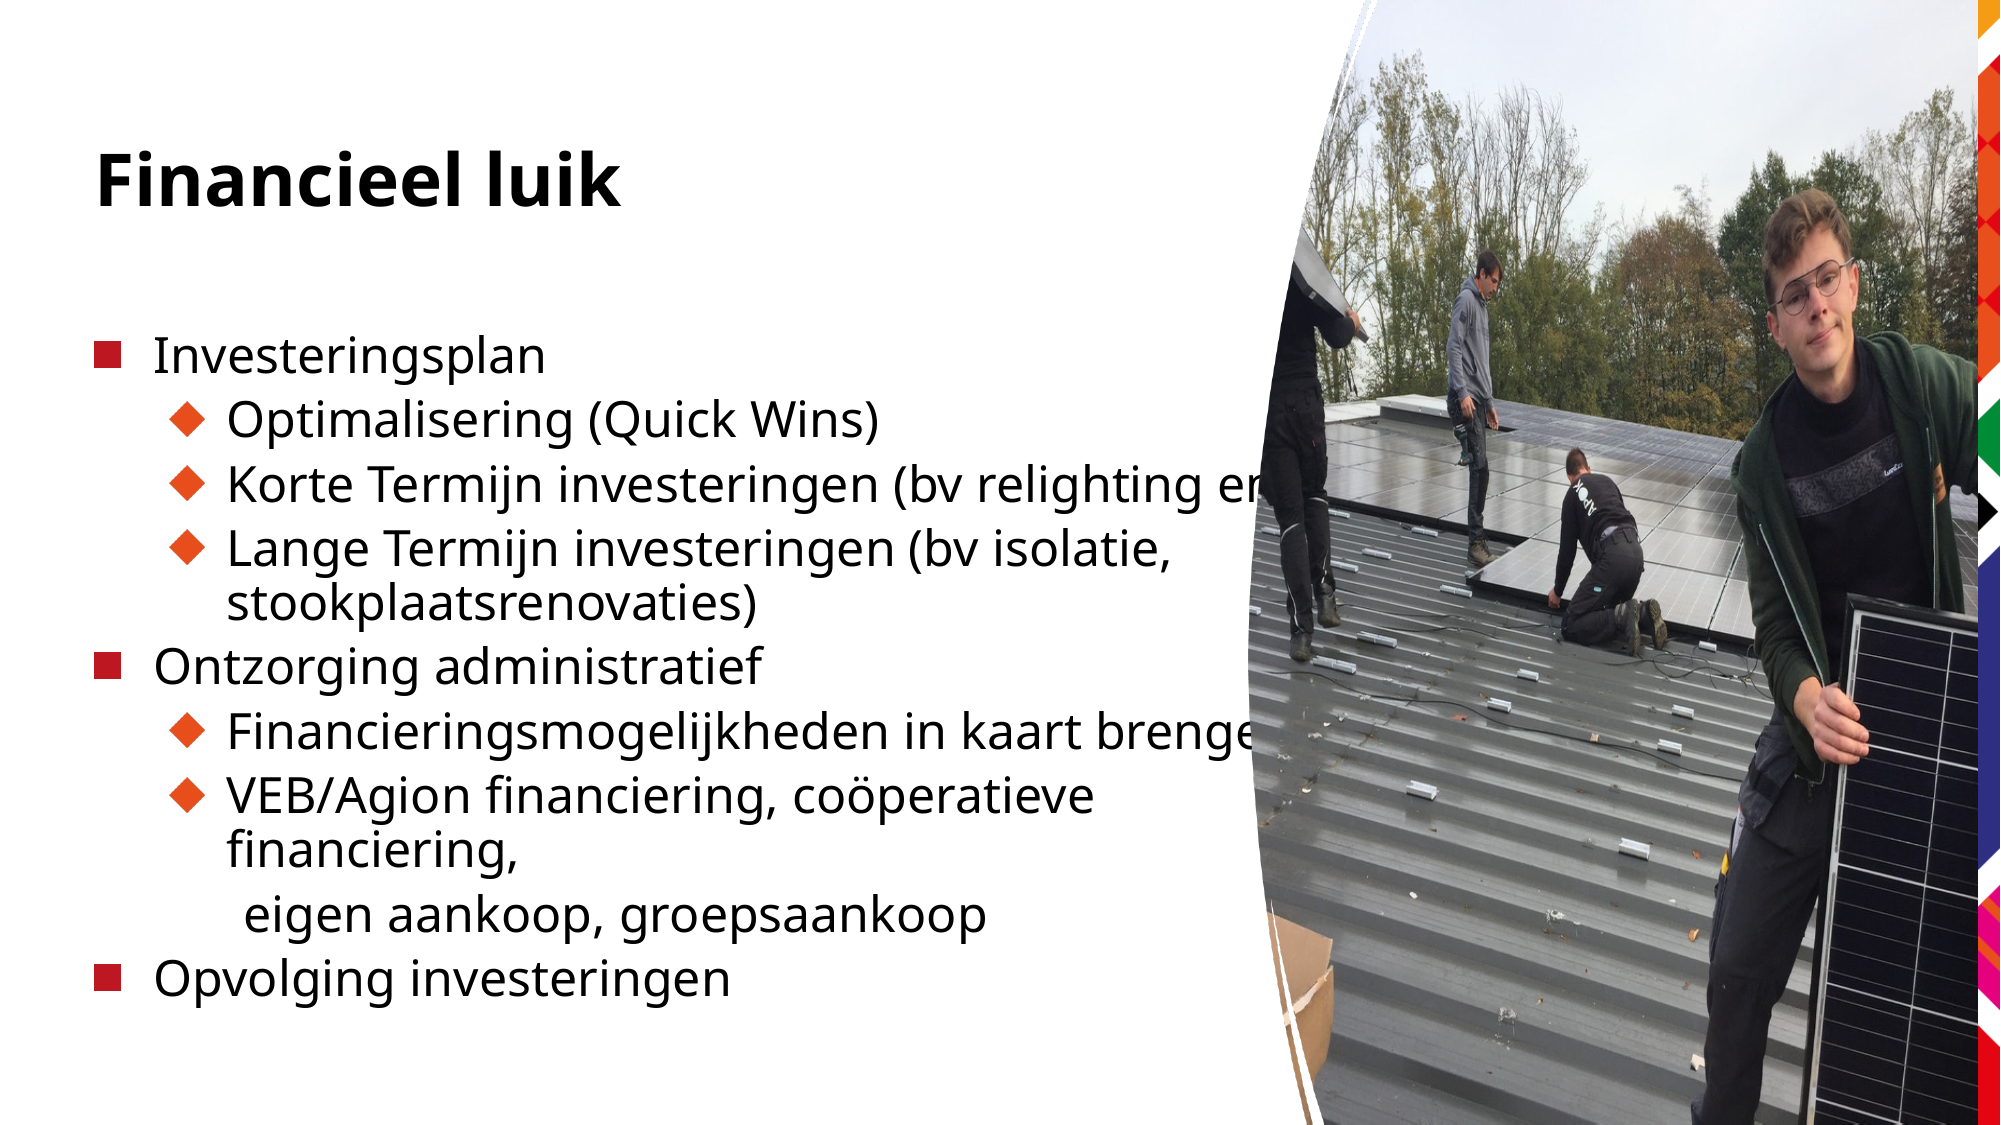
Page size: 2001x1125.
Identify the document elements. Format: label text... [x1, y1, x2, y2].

picture [169, 712, 205, 748]
picture [169, 465, 205, 501]
title Financieel luik [94, 143, 1248, 223]
picture [94, 341, 121, 368]
picture [169, 529, 205, 565]
picture [1248, 0, 2000, 1125]
picture [169, 777, 205, 813]
picture [94, 964, 121, 991]
picture [169, 401, 205, 437]
picture [94, 652, 121, 679]
list Investeringsplan Optimalisering (Quick Wins) Korte Termijn investeringen (bv relighting en PV) Lange Termijn investeringen (bv isolatie, stookplaatsrenovaties) Ontzorging administratief Financieringsmogelijkheden in kaart brengen VEB/Agion financiering, coöperatieve financiering, eigen aankoop, groepsaankoop Opvolging investeringen [94, 330, 1248, 986]
